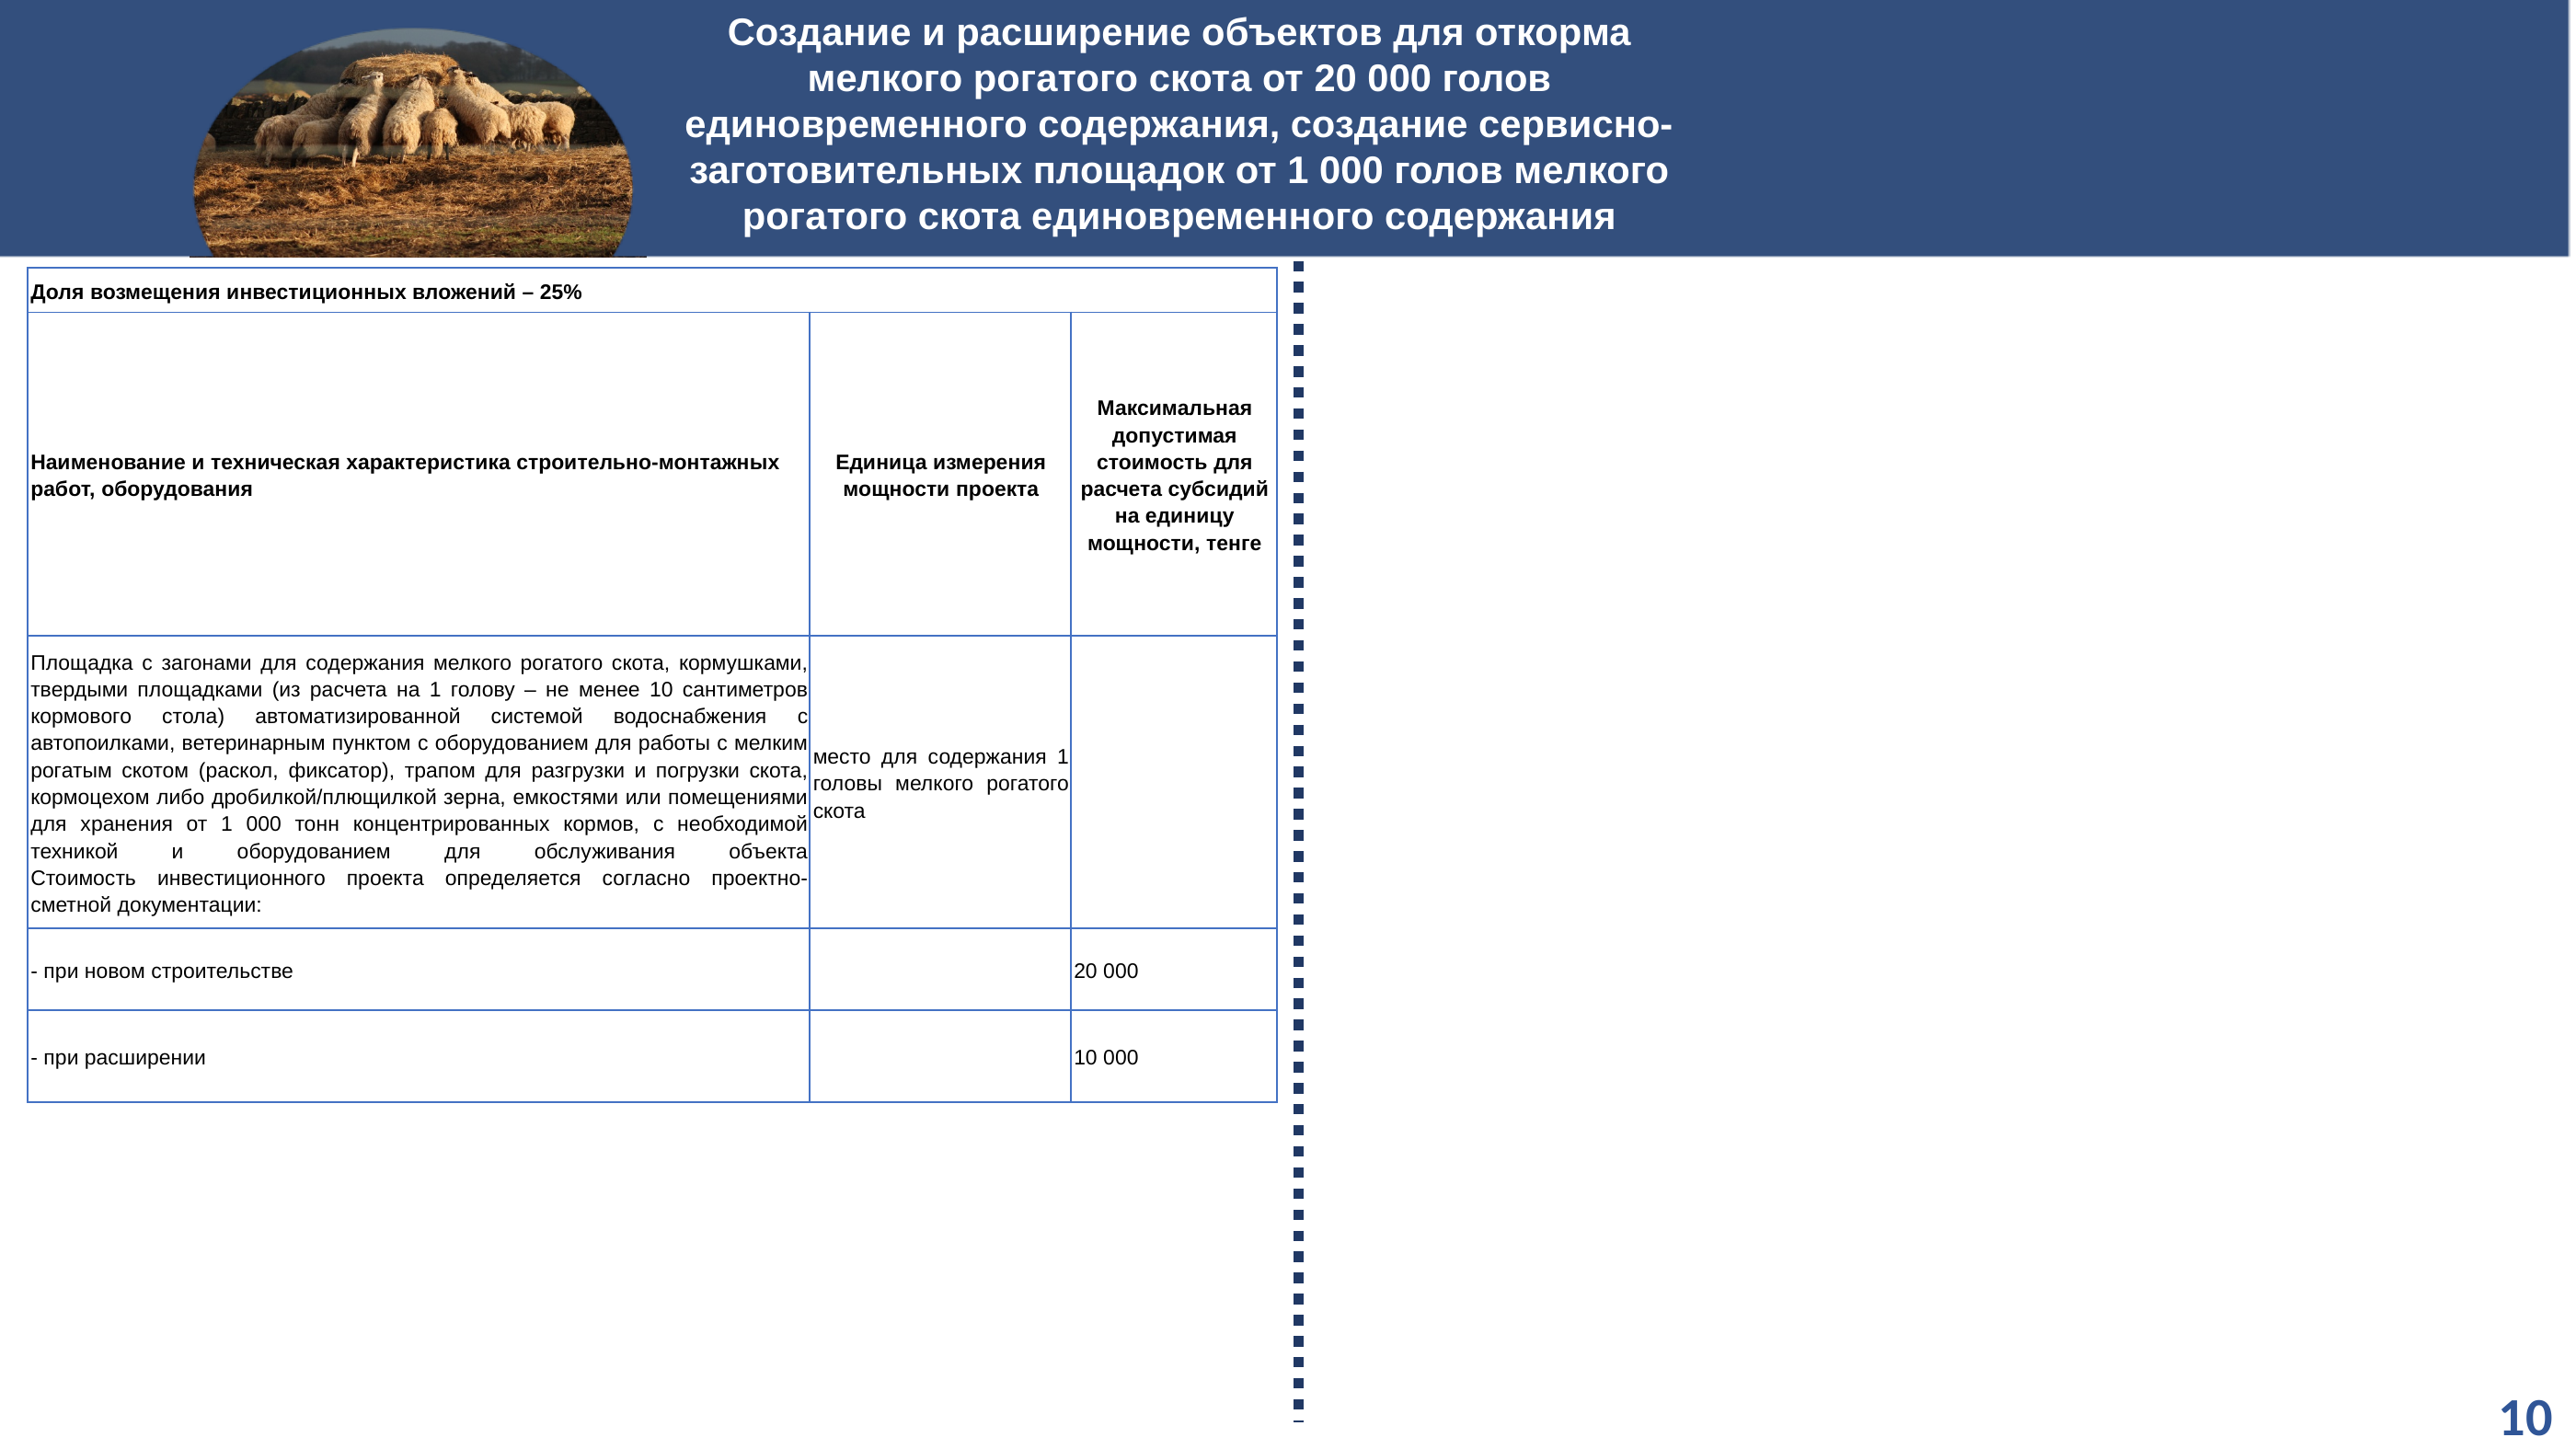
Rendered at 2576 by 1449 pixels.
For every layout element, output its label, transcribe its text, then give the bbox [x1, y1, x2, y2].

text_box 10 [2483, 1375, 2567, 1449]
table_cell 20 000 [1072, 929, 1276, 1009]
table_cell место для содержания 1 головы мелкого рогатого скота [811, 637, 1070, 927]
table_cell [811, 1011, 1070, 1101]
table_cell 10 000 [1072, 1011, 1276, 1101]
table_cell - при расширении [29, 1011, 809, 1101]
table_cell Площадка с загонами для содержания мелкого рогатого скота, кормушками, твердыми площадками (из расчета на 1 голову – не менее 10 сантиметров кормового стола) автоматизированной системой водоснабжения с автопоилками, ветеринарным пунктом с оборудованием для работы с мелким рогатым скотом (раскол, фиксатор), трапом для разгрузки и погрузки скота, кормоцехом либо дробилкой/плющилкой зерна, емкостями или помещениями для хранения от 1 000 тонн концентрированных кормов, с необходимой техникой и оборудованием для обслуживания объекта Стоимость инвестиционного проекта определяется согласно проектно-сметной документации: [29, 637, 809, 927]
table_cell Единица измерения мощности проекта [811, 313, 1070, 635]
table_cell [811, 929, 1070, 1009]
table_header Доля возмещения инвестиционных вложений – 25% [29, 269, 1276, 312]
table_cell Наименование и техническая характеристика строительно-монтажных работ, оборудования [29, 313, 809, 635]
table_cell [1072, 637, 1276, 927]
picture [0, 0, 2570, 258]
table_cell - при новом строительстве [29, 929, 809, 1009]
table_cell Максимальная допустимая стоимость для расчета субсидий на единицу мощности, тенге [1072, 313, 1276, 635]
